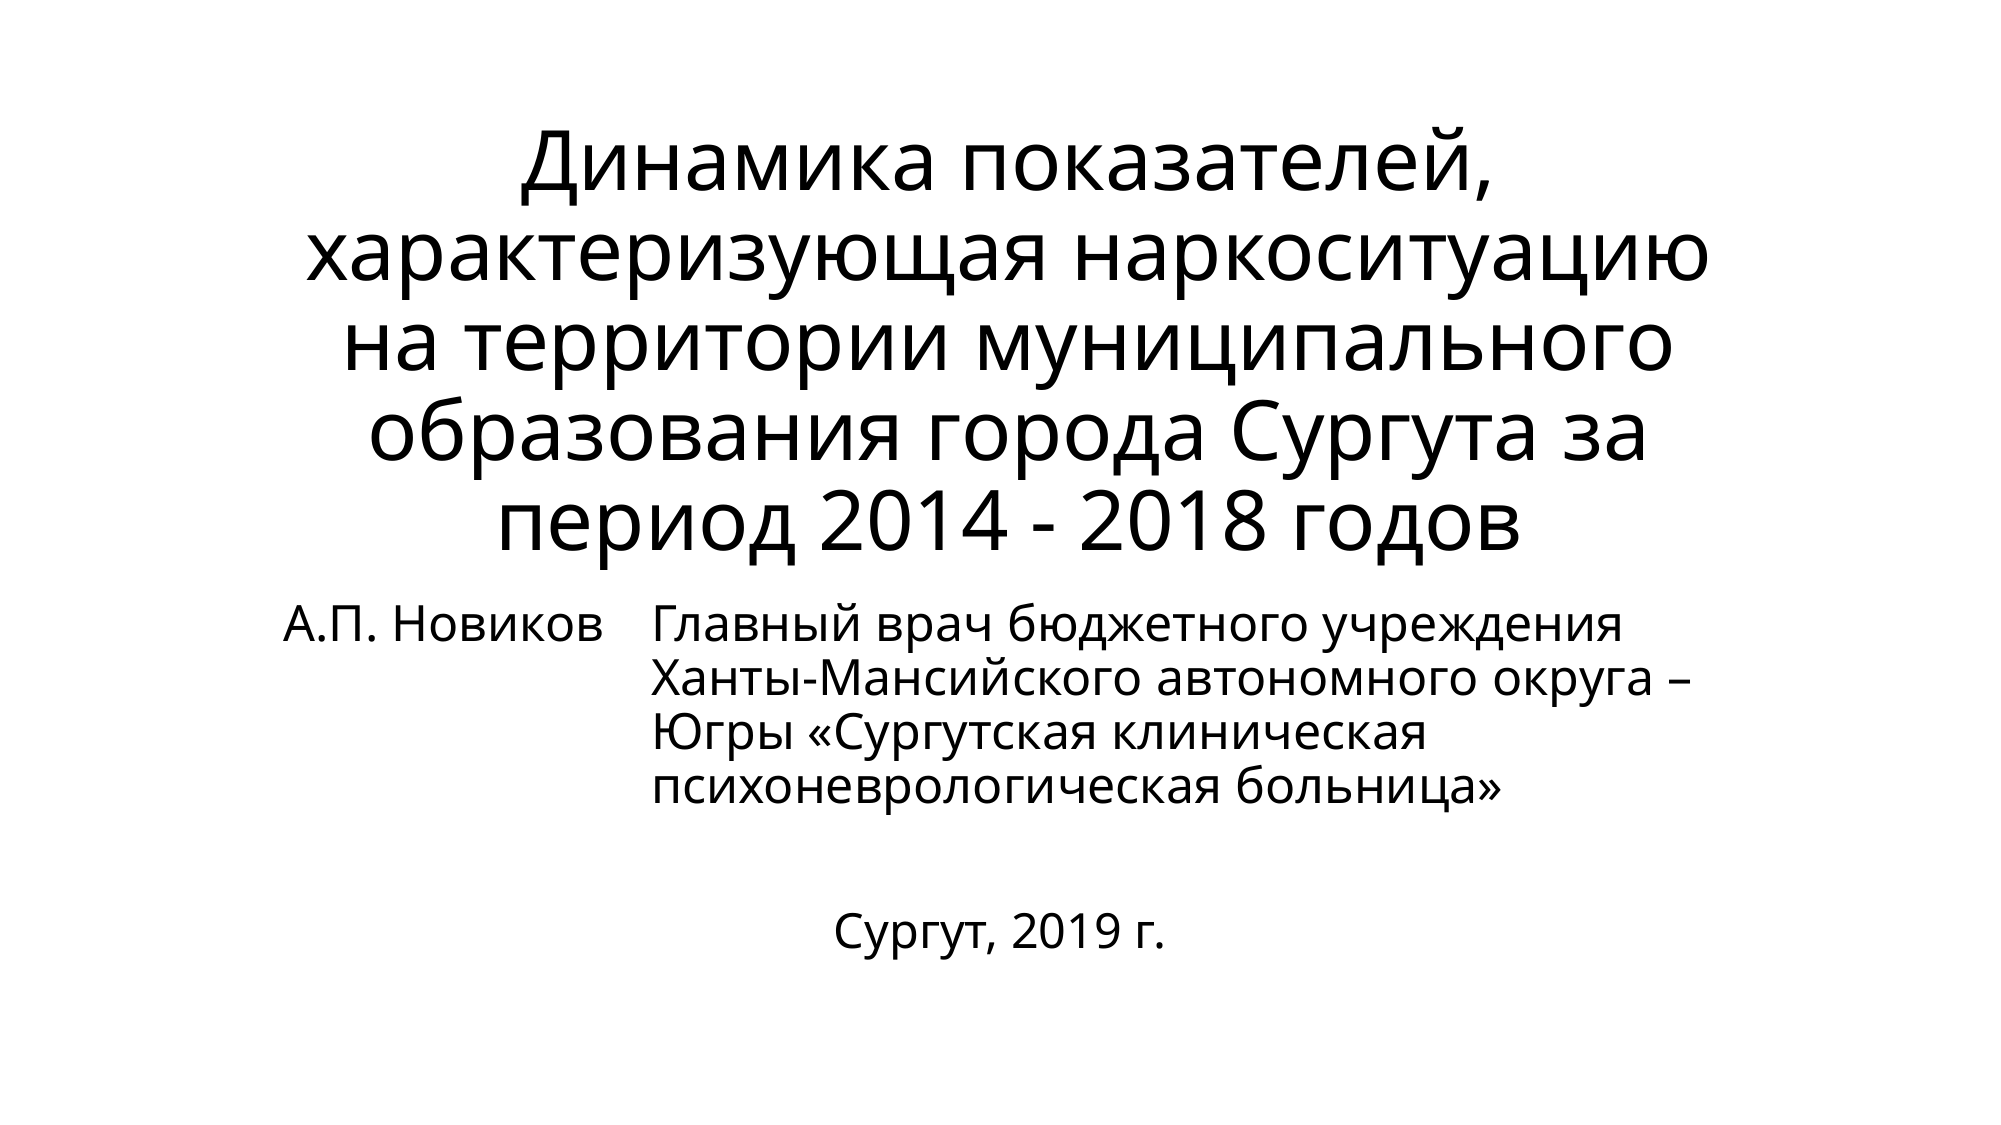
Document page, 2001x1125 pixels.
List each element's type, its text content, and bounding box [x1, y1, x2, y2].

subtitle А.П. Новиков [249, 590, 620, 863]
text_box Главный врач бюджетного учреждения Ханты-Мансийского автономного округа – Югры «Сургутская клиническая психоневрологическая больница» [636, 590, 1773, 863]
text_box Сургут, 2019 г. [485, 899, 1515, 967]
title Динамика показателей, характеризующая наркоситуацию на территории муниципального образования города Сургута за период 2014 - 2018 годов [230, 184, 1788, 576]
